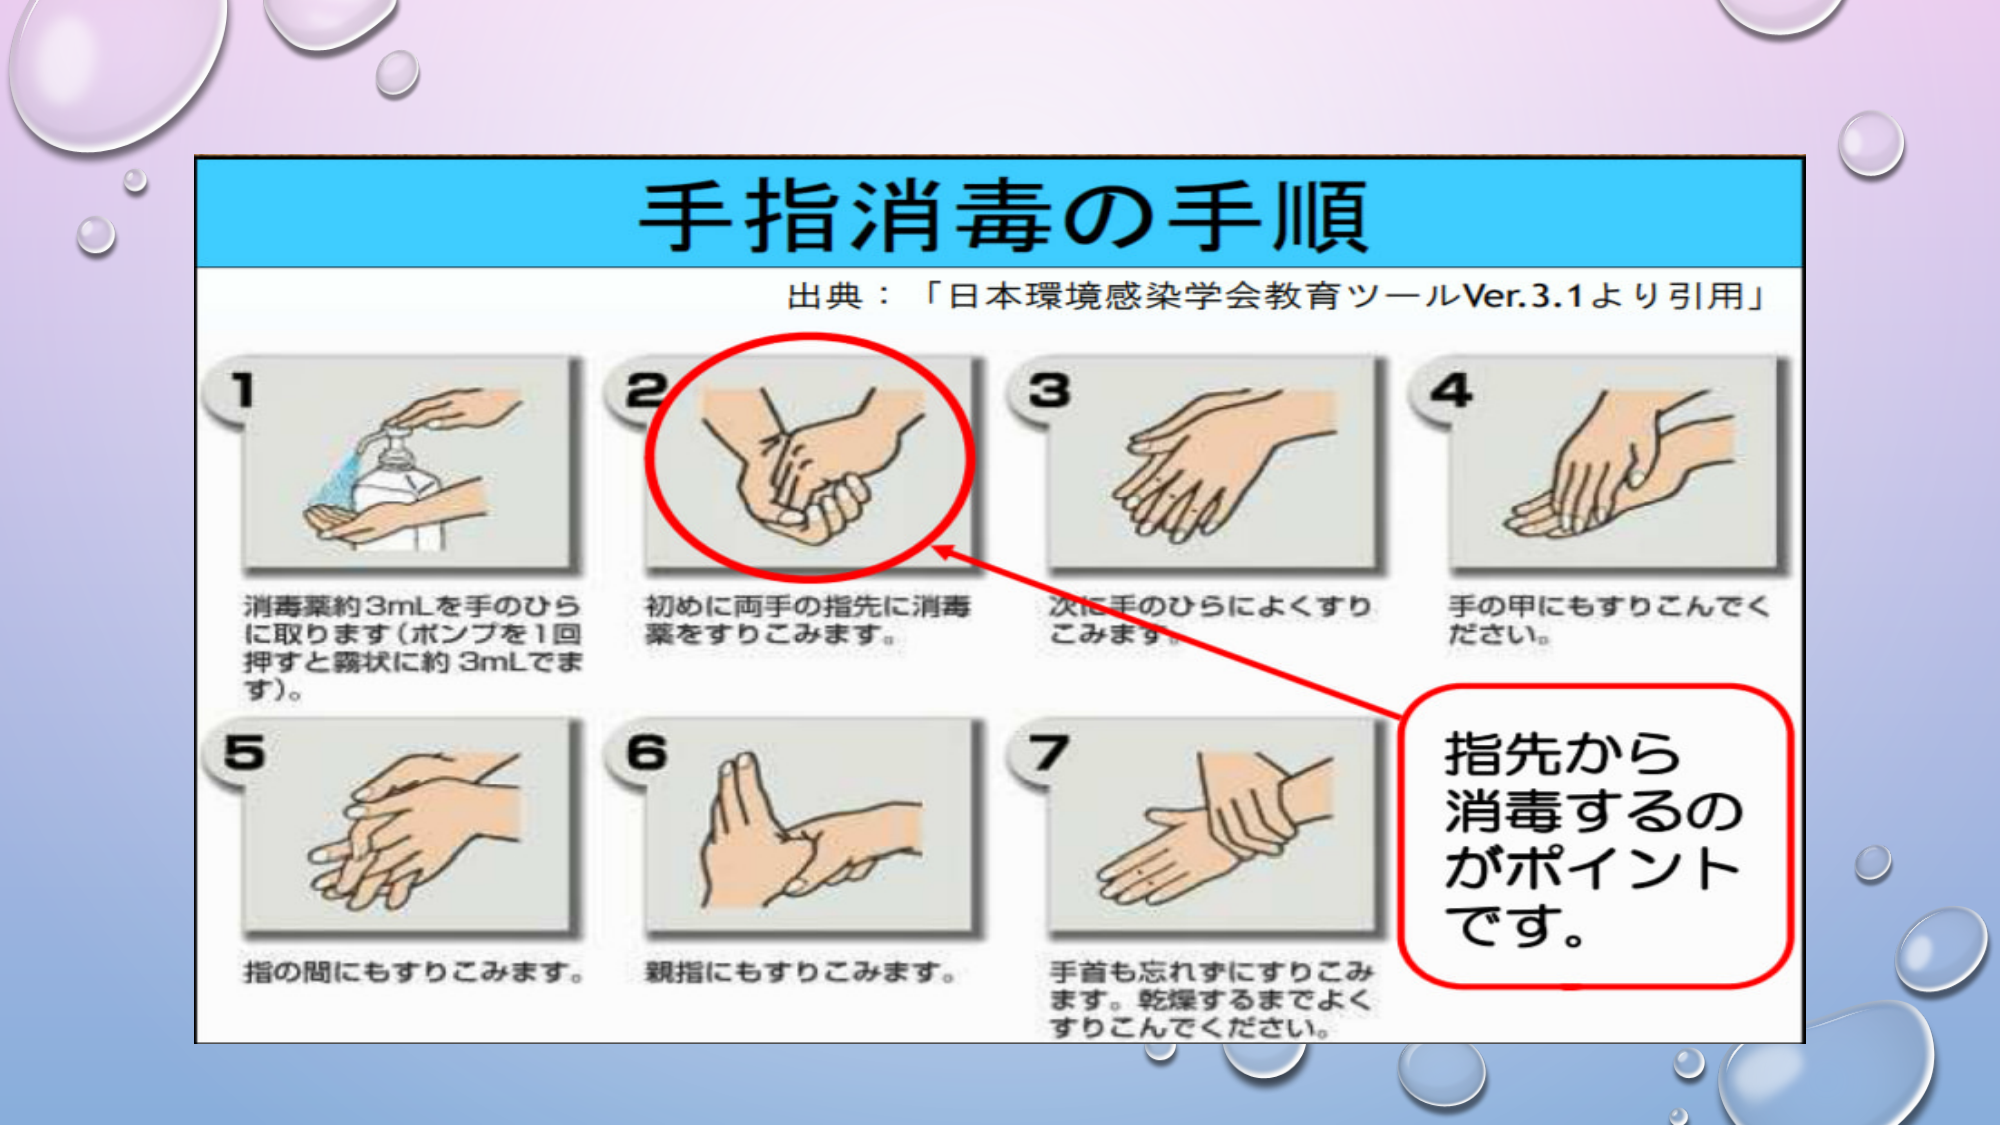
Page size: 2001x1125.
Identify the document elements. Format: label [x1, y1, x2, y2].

picture [0, 0, 2000, 1125]
list [194, 153, 1806, 1044]
